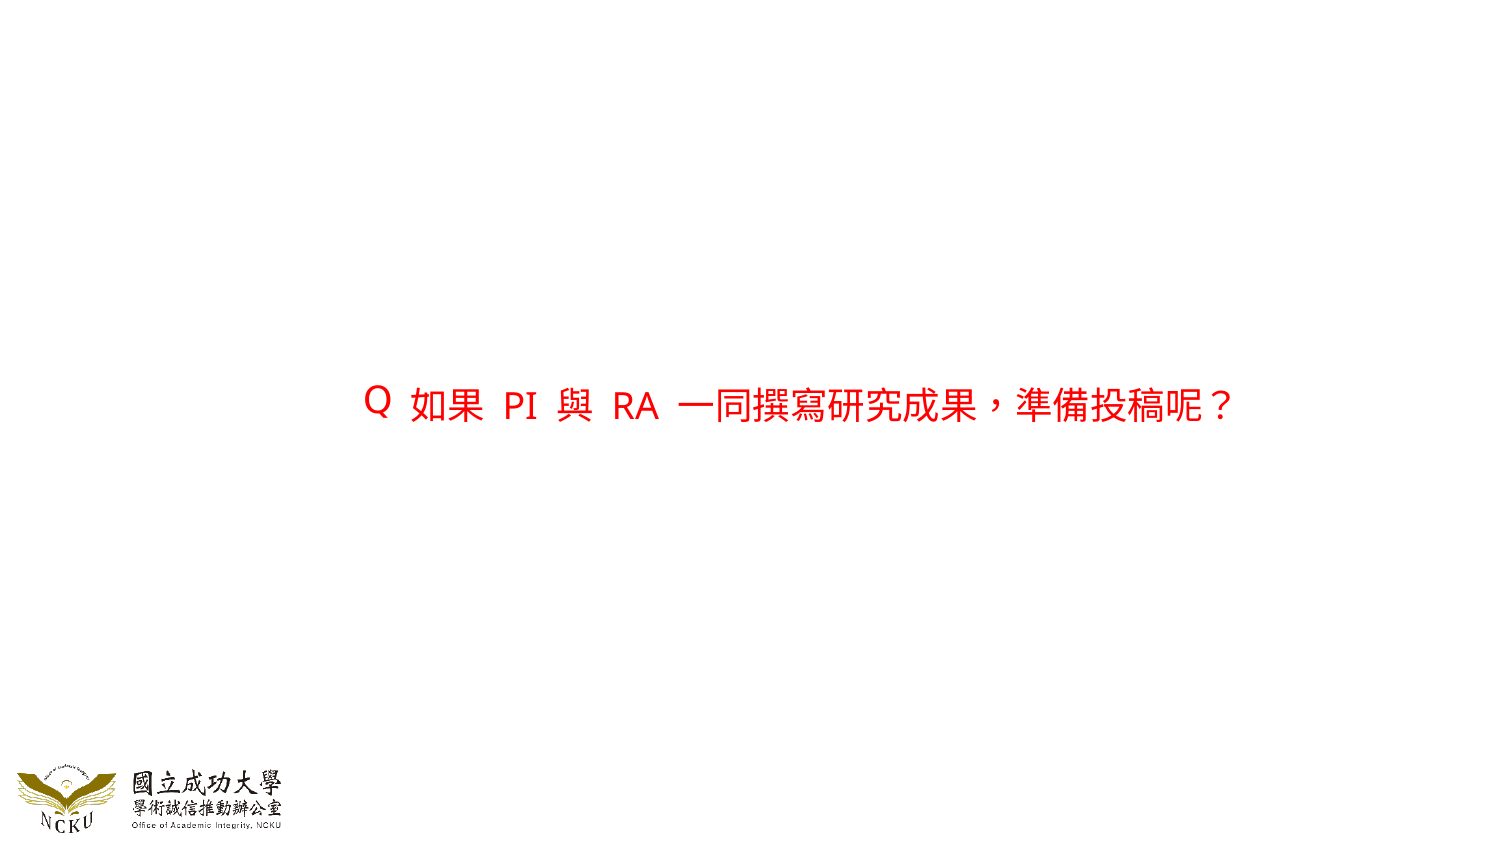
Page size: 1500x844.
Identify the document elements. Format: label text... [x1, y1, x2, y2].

text_box 如果 PI 與 RA 一同撰寫研究成果，準備投稿呢？ [348, 374, 1293, 435]
picture [17, 764, 281, 833]
